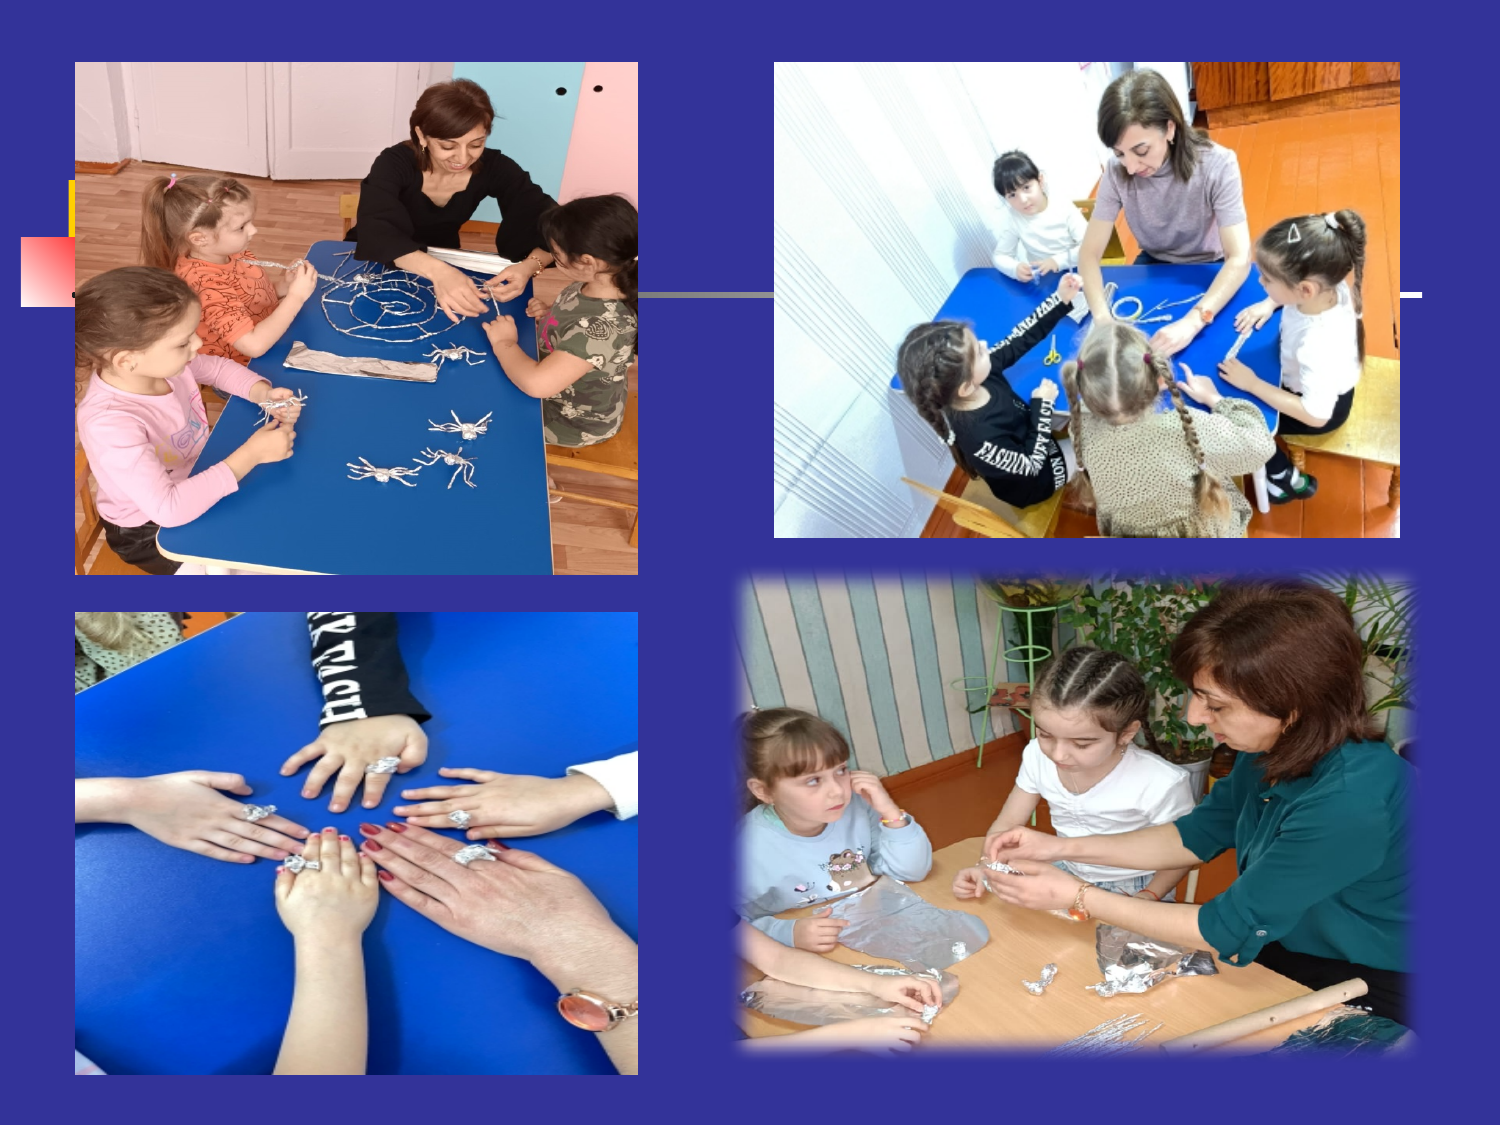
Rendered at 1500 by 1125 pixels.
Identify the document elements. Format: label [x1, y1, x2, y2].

picture [74, 612, 638, 1076]
list [74, 62, 638, 576]
picture [774, 62, 1401, 538]
picture [724, 562, 1438, 1063]
